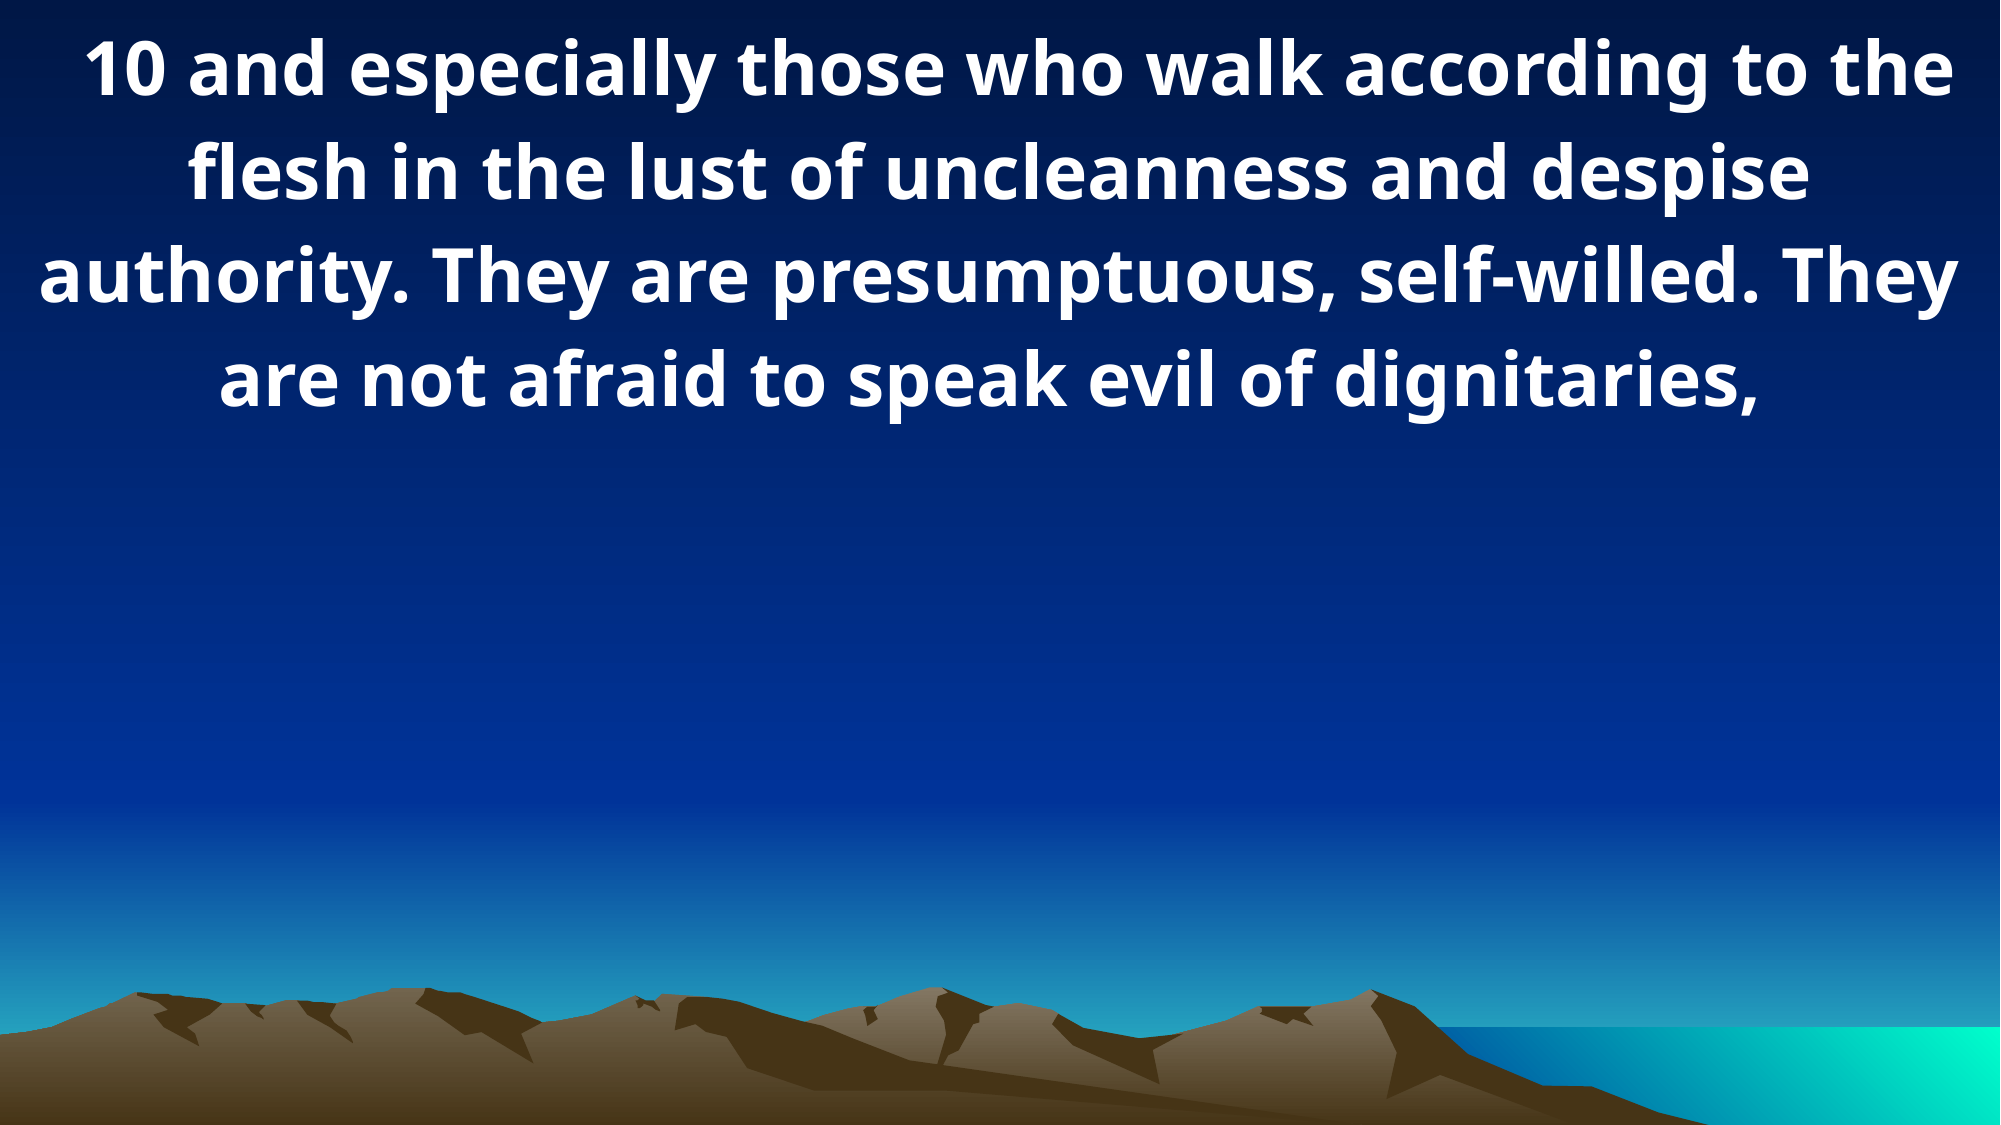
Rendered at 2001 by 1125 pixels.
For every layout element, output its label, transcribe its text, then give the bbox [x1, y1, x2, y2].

text_box 10 and especially those who walk according to the flesh in the lust of uncleanness and despise authority. They are presumptuous, self-willed. They are not afraid to speak evil of dignitaries, [0, 0, 2000, 825]
